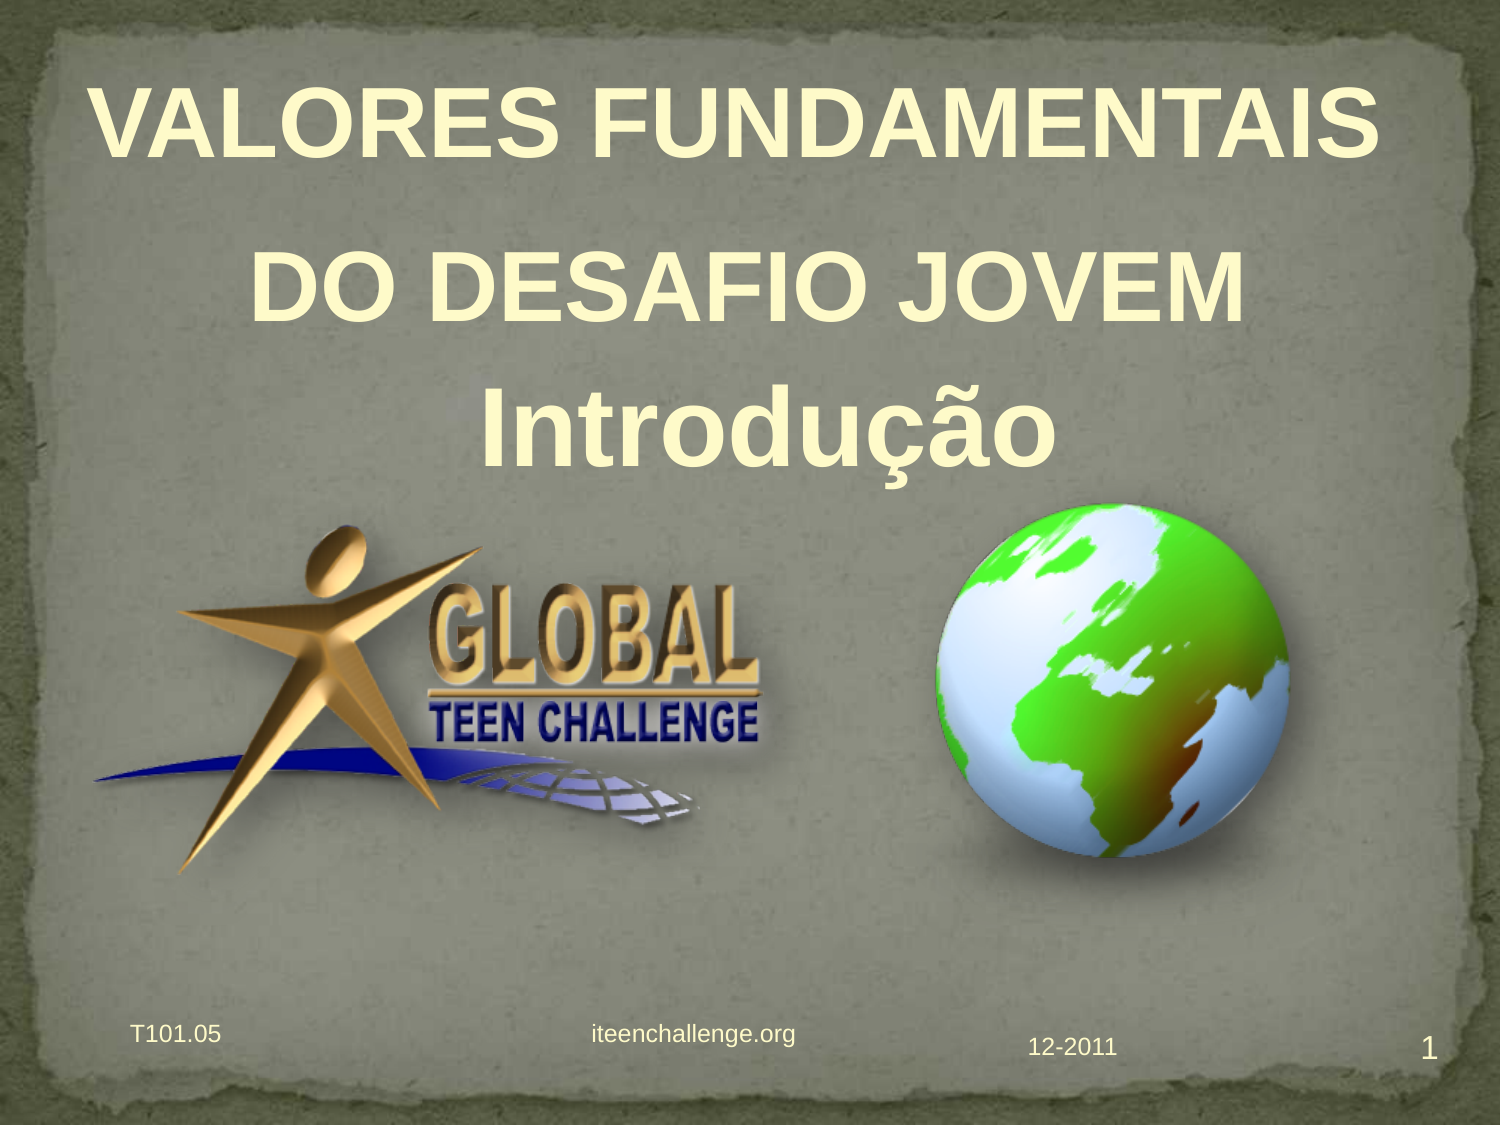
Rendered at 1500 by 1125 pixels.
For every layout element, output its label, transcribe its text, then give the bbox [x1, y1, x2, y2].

slide_number 12-2011 [1012, 1017, 1375, 1081]
picture [0, 0, 1500, 1125]
text_box Introdução [337, 387, 1200, 426]
footer T101.05 iteenchallenge.org [114, 1004, 1374, 1068]
text_box VALORES FUNDAMENTAIS DO DESAFIO JOVEM [34, 87, 1463, 324]
slide_number 1 [1379, 1014, 1480, 1089]
